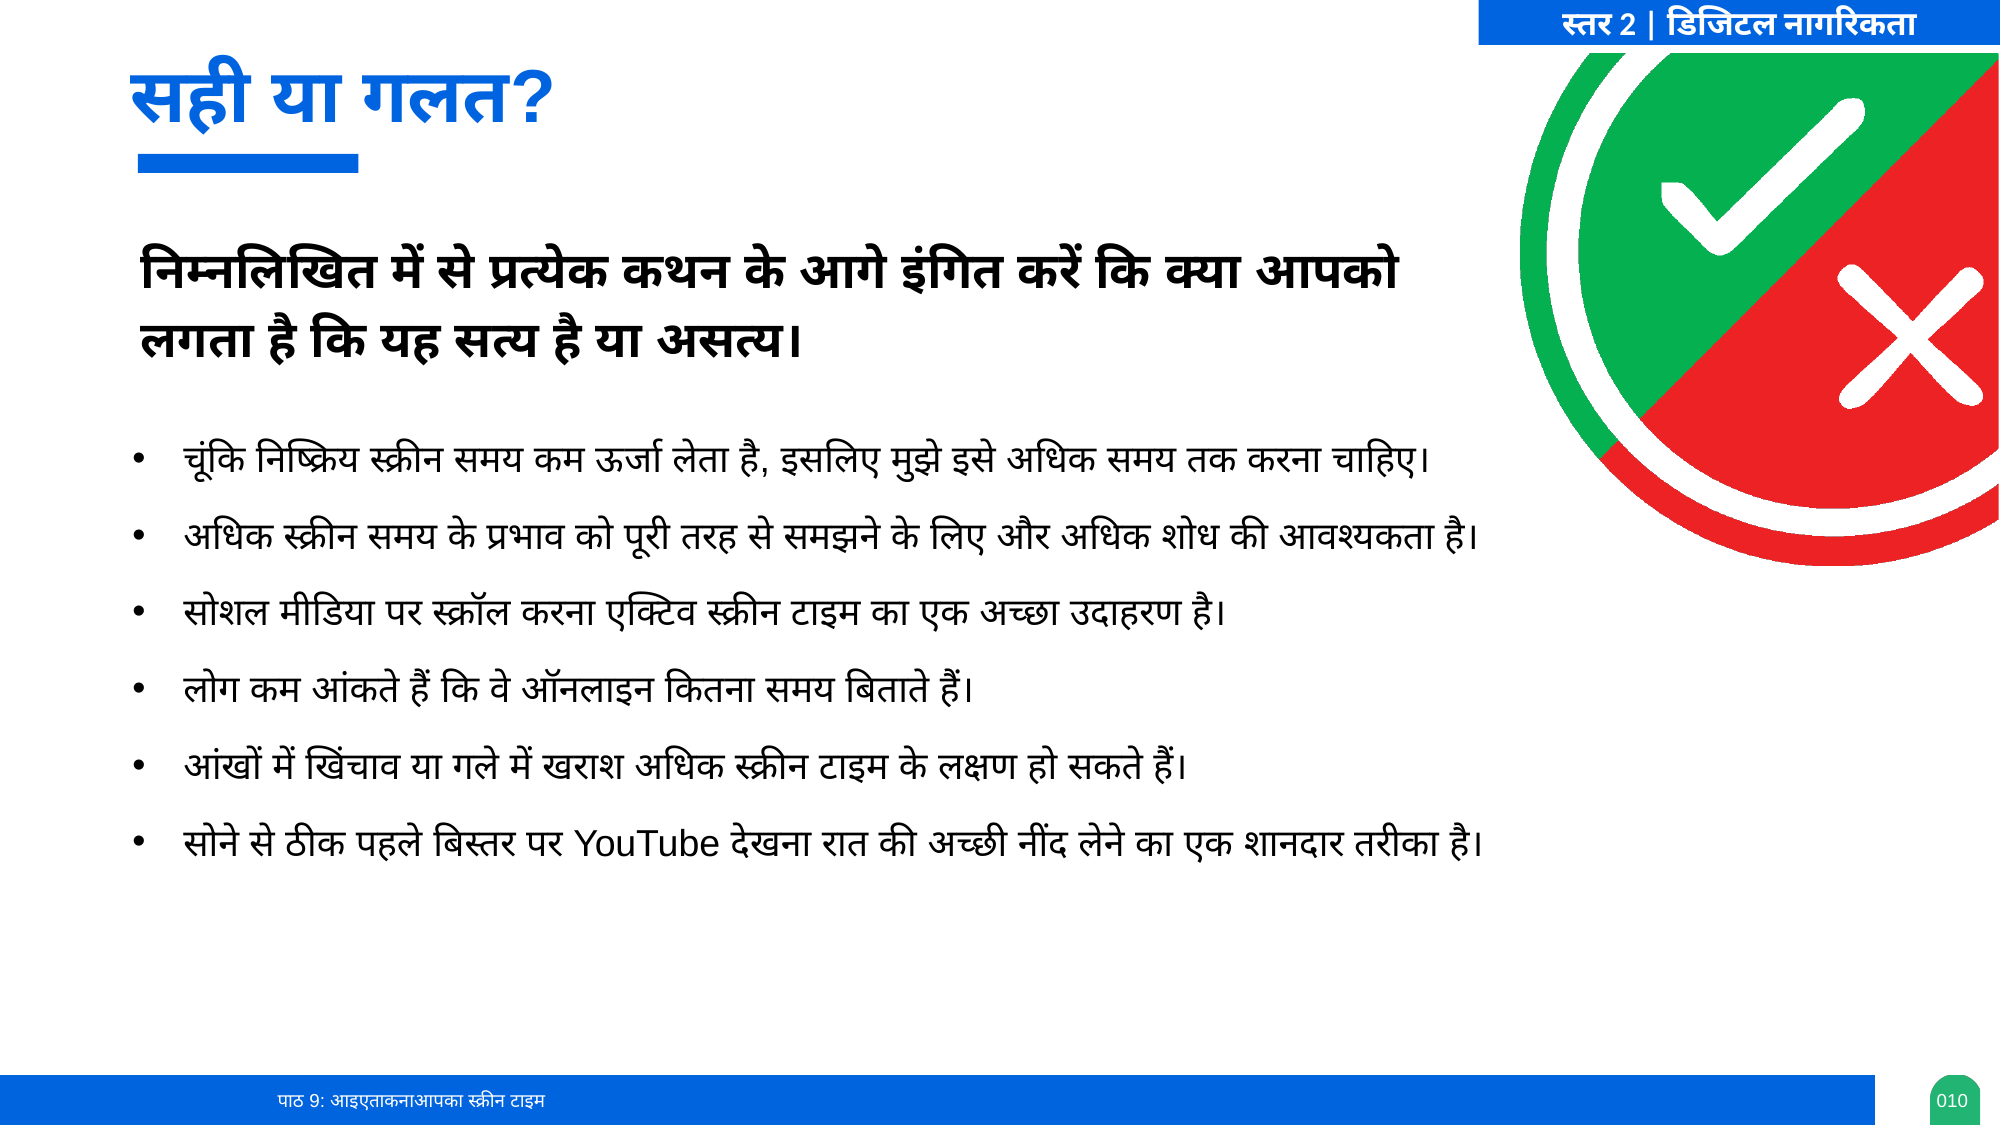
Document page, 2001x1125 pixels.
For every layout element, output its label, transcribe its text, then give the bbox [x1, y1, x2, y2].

picture [1518, 53, 1999, 566]
footer पाठ 9: आइएताकनाआपका स्क्रीन टाइम [262, 1077, 938, 1123]
text_box निम्नलिखित में से प्रत्येक कथन के आगे इंगित करें कि क्या आपको लगता है कि यह सत्य है या असत्य। [104, 221, 1503, 375]
text_box चूंकि निष्क्रिय स्क्रीन समय कम ऊर्जा लेता है, इसलिए मुझे इसे अधिक समय तक करना चाहिए। अधिक स्क्रीन समय के प्रभाव को पूरी तरह से समझने के लिए और अधिक शोध की आवश्यकता है। सोशल मीडिया पर स्क्रॉल करना एक्टिव स्क्रीन टाइम का एक अच्छा उदाहरण है। लोग कम आंकते हैं कि वे ऑनलाइन कितना समय बिताते हैं। आंखों में खिंचाव या गले में खराश अधिक स्क्रीन टाइम के लक्षण हो सकते हैं। सोने से ठीक पहले बिस्तर पर YouTube देखना रात की अच्छी नींद लेने का एक शानदार तरीका है। [100, 420, 1528, 871]
slide_number 0‹#› [1903, 1077, 1984, 1123]
text_box [137, 153, 359, 173]
text_box स्तर 2 | डिजिटल नागरिकता [1478, 0, 2000, 45]
text_box सही या गलत? [115, 50, 1702, 147]
